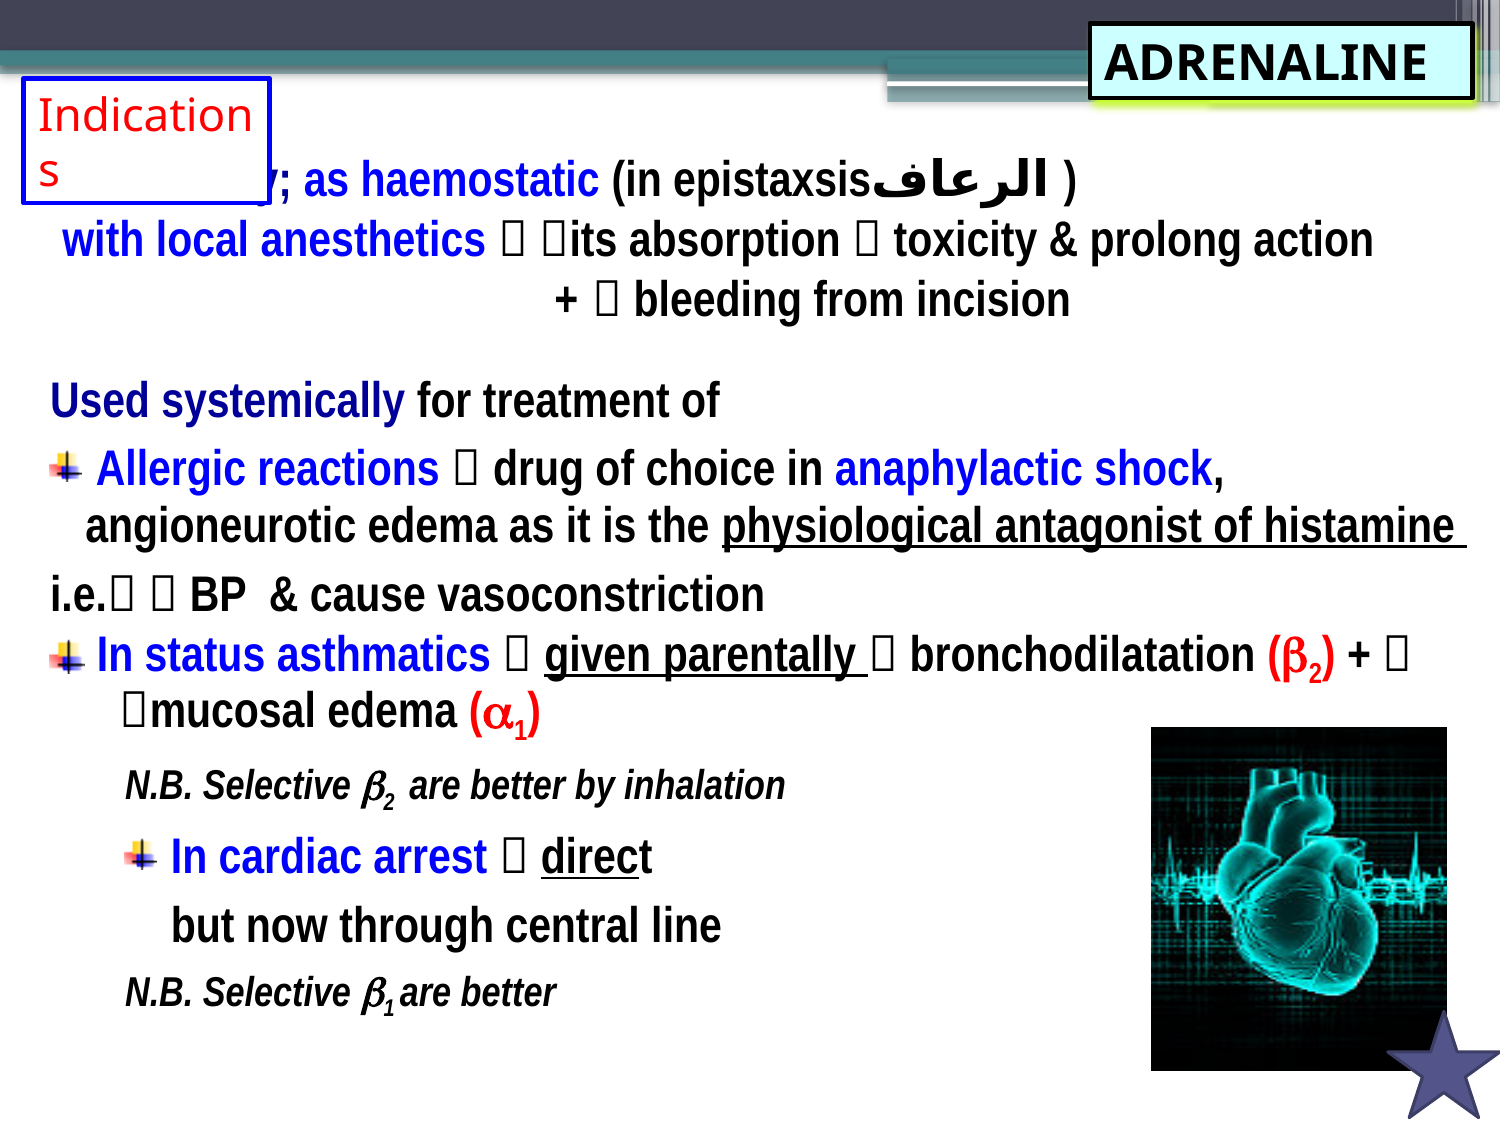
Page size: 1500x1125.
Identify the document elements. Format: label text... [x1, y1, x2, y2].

picture [49, 449, 82, 482]
text_box Used locally; as haemostatic (in epistaxsisالرعاف ) with local anesthetics  its absorption  toxicity & prolong action +  bleeding from incision [24, 139, 1443, 334]
picture [1151, 727, 1447, 1071]
picture [124, 837, 157, 870]
text_box ADRENALINE [1089, 23, 1473, 99]
text_box Used systemically for treatment of Allergic reactions  drug of choice in anaphylactic shock, angioneurotic edema as it is the physiological antagonist of histamine i.e.  BP & cause vasoconstriction In status asthmatics  given parentally  bronchodilatation (2) +  mucosal edema (a1) N.B. Selective b2 are better by inhalation In cardiac arrest  direct but now through central line N.B. Selective b1 are better [35, 363, 1500, 1029]
text_box [1407, 1034, 1500, 1119]
picture [49, 638, 85, 674]
text_box Indications [23, 78, 270, 203]
